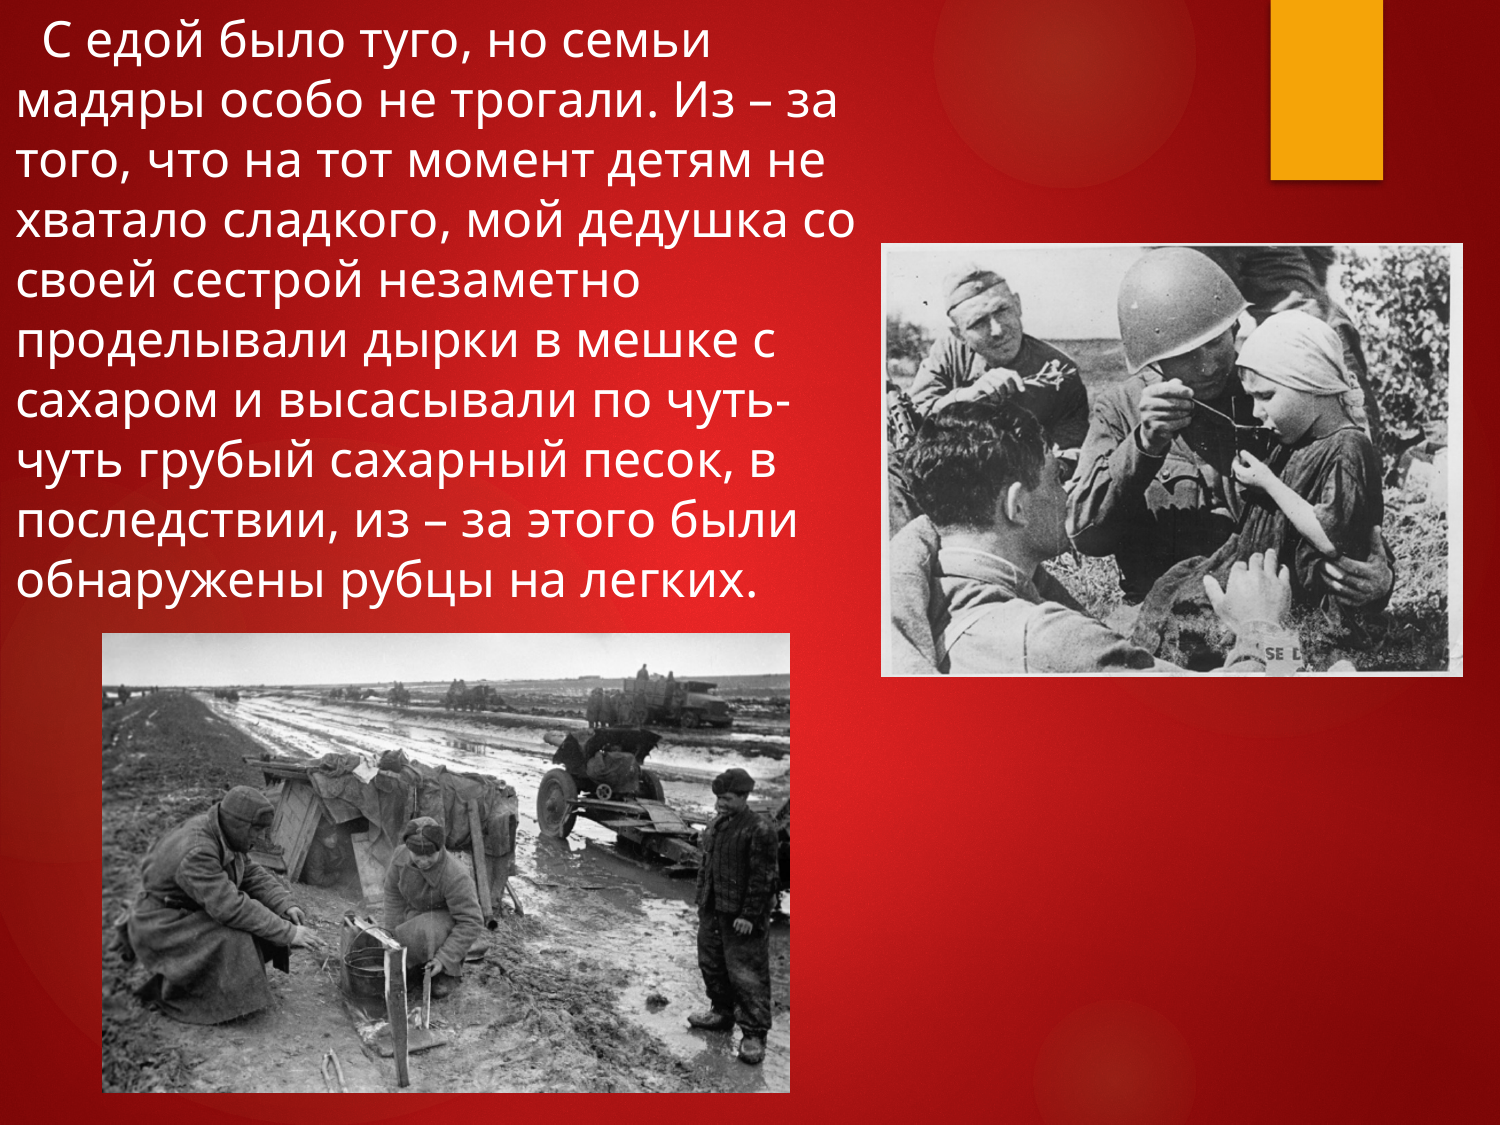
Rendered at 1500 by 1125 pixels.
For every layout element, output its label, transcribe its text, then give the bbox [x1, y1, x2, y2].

picture [880, 243, 1464, 677]
picture [102, 633, 790, 1093]
list С едой было туго, но семьи мадяры особо не трогали. Из – за того, что на тот момент детям не хватало сладкого, мой дедушка со своей сестрой незаметно проделывали дырки в мешке с сахаром и высасывали по чуть-чуть грубый сахарный песок, в последствии, из – за этого были обнаружены рубцы на легких. [0, 0, 892, 1025]
